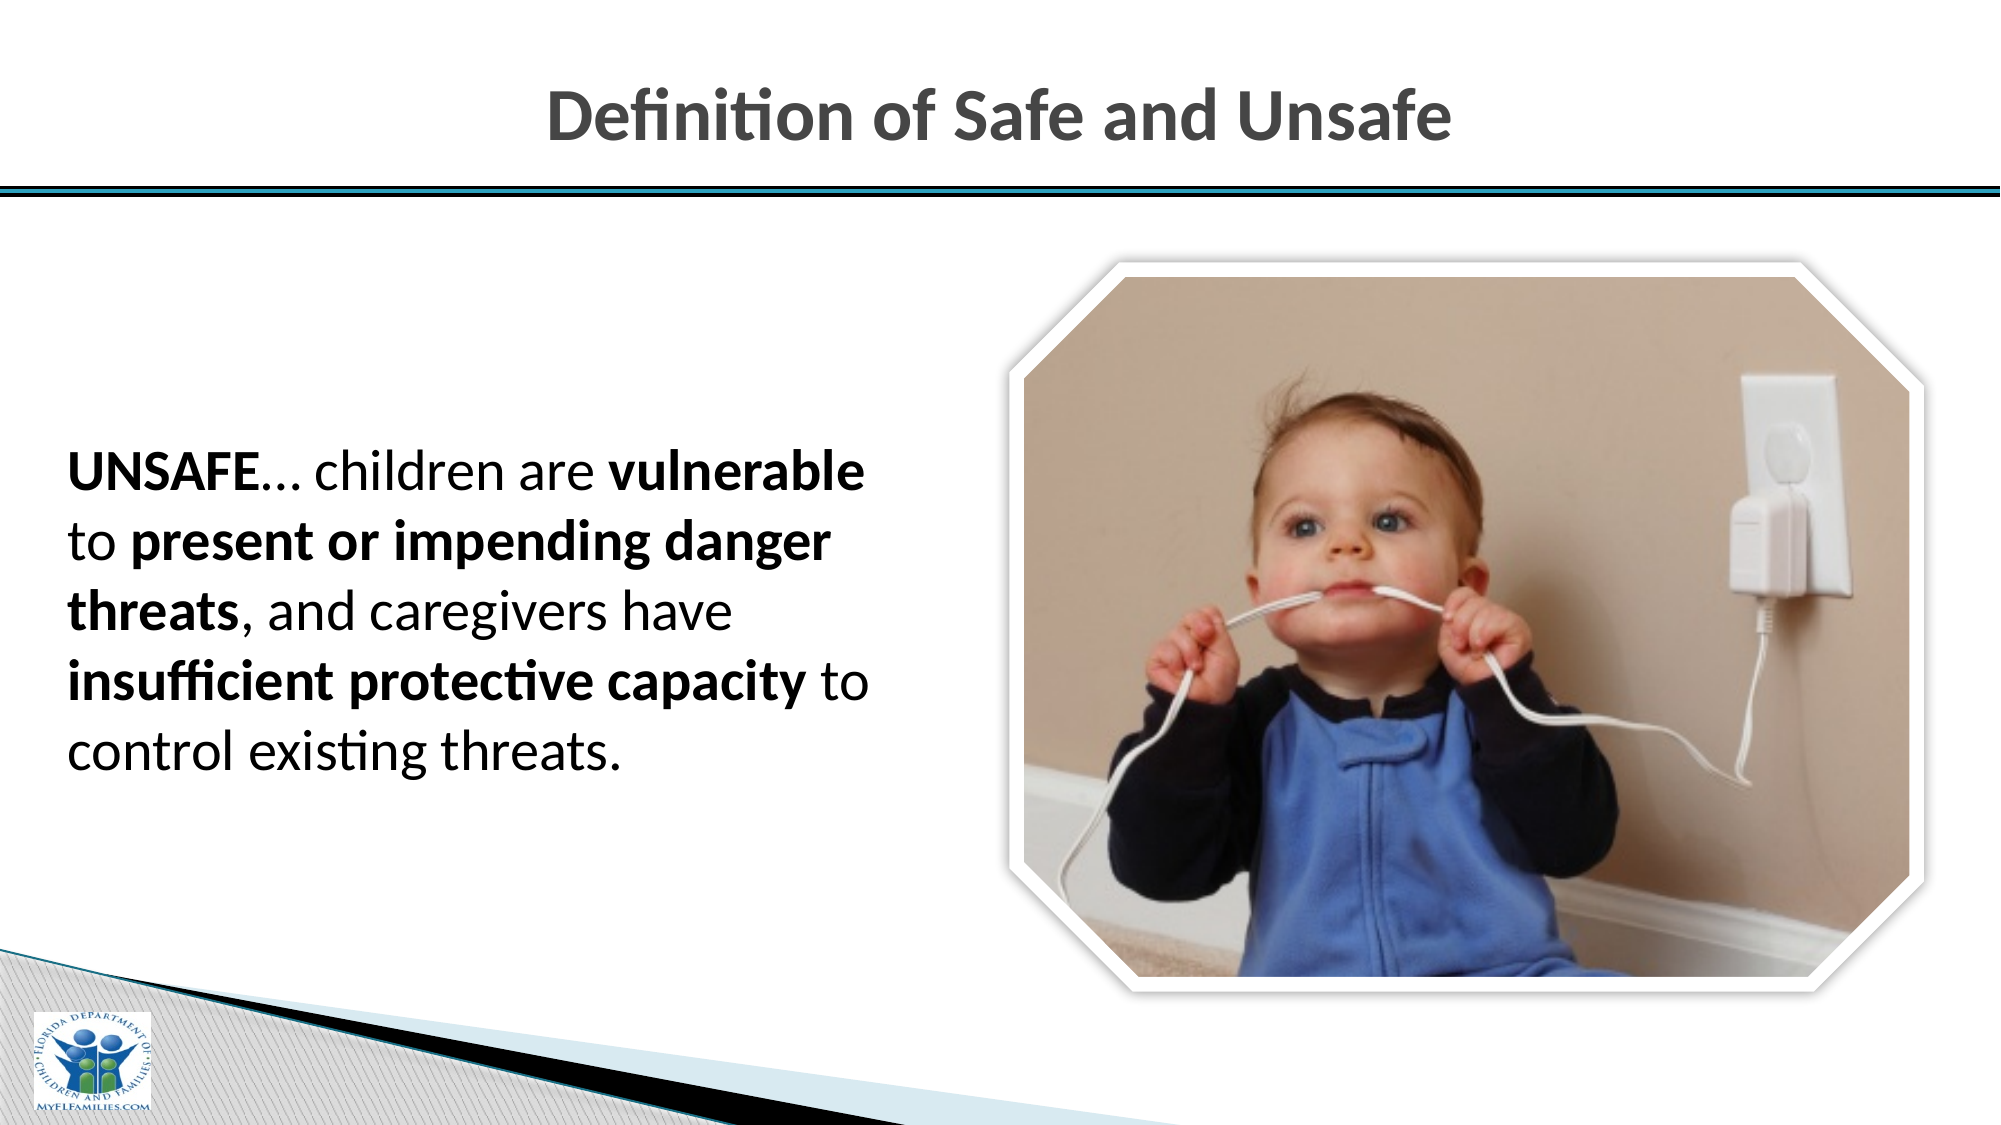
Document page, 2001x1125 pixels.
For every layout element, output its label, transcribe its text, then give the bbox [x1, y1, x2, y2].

picture [34, 1012, 151, 1110]
title Definition of Safe and Unsafe [99, 45, 1900, 175]
list UNSAFE… children are vulnerable to present or impending danger threats, and caregivers have insufficient protective capacity to control existing threats. [52, 243, 937, 975]
picture [1016, 269, 1917, 985]
